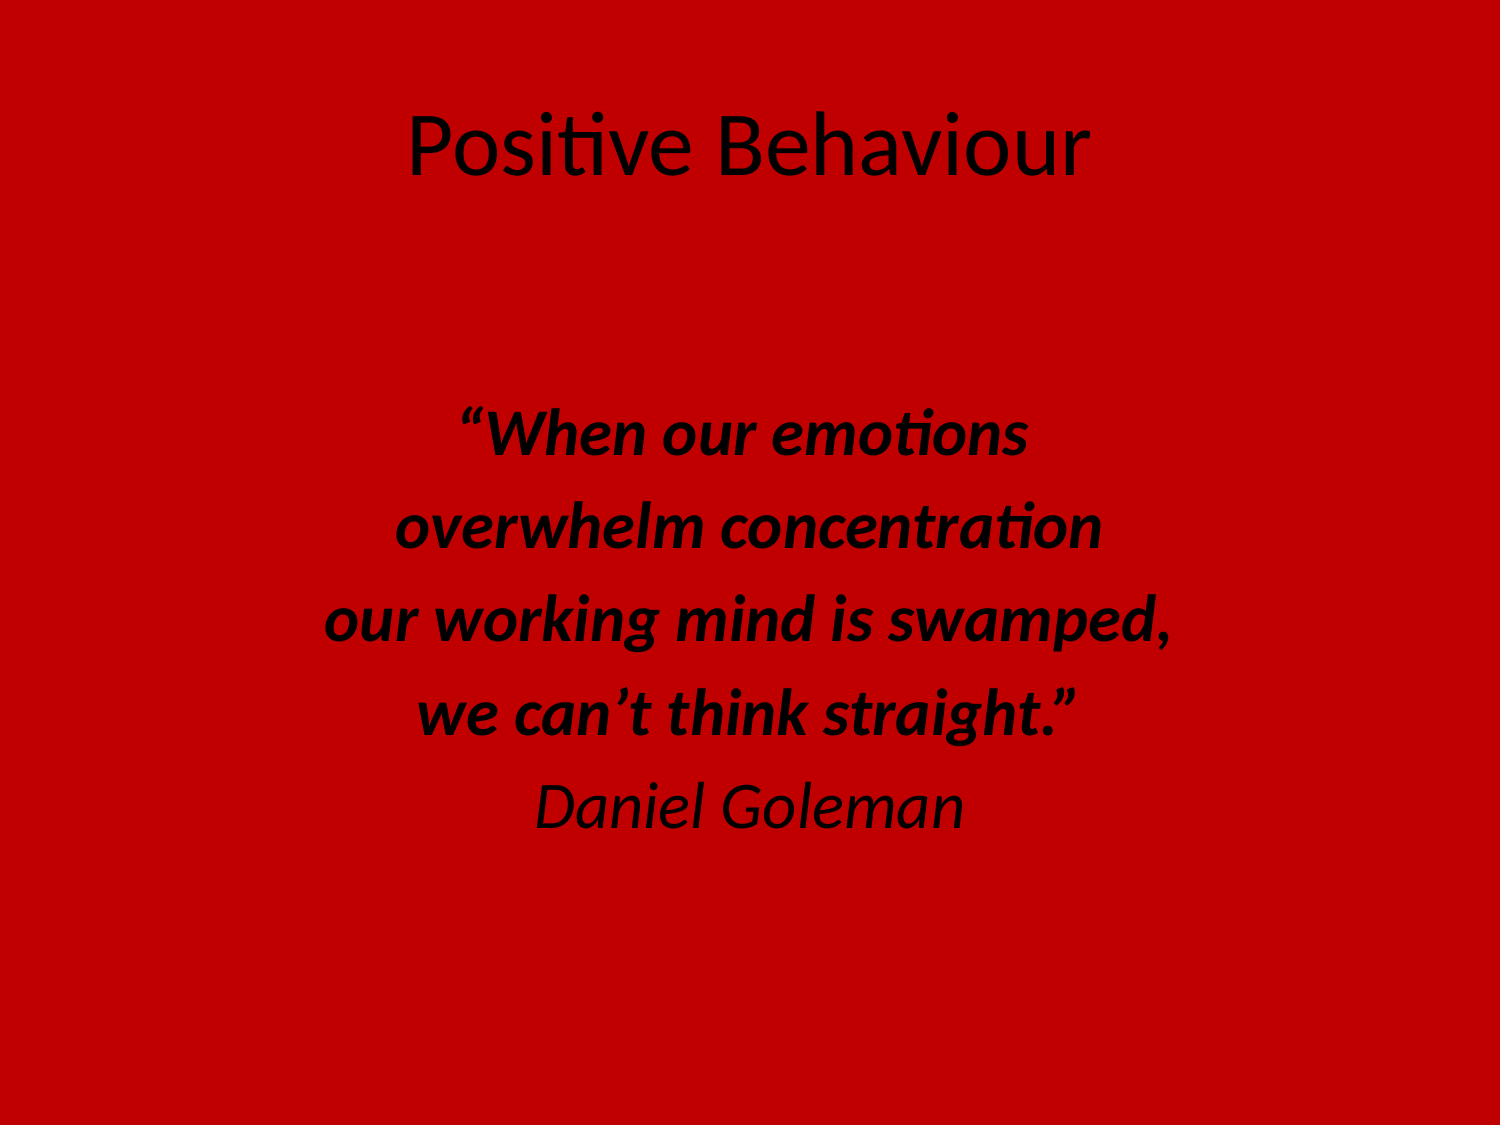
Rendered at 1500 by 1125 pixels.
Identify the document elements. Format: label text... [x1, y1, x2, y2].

title Positive Behaviour [75, 45, 1425, 233]
list “When our emotions overwhelm concentration our working mind is swamped, we can’t think straight.” Daniel Goleman [75, 262, 1425, 1088]
